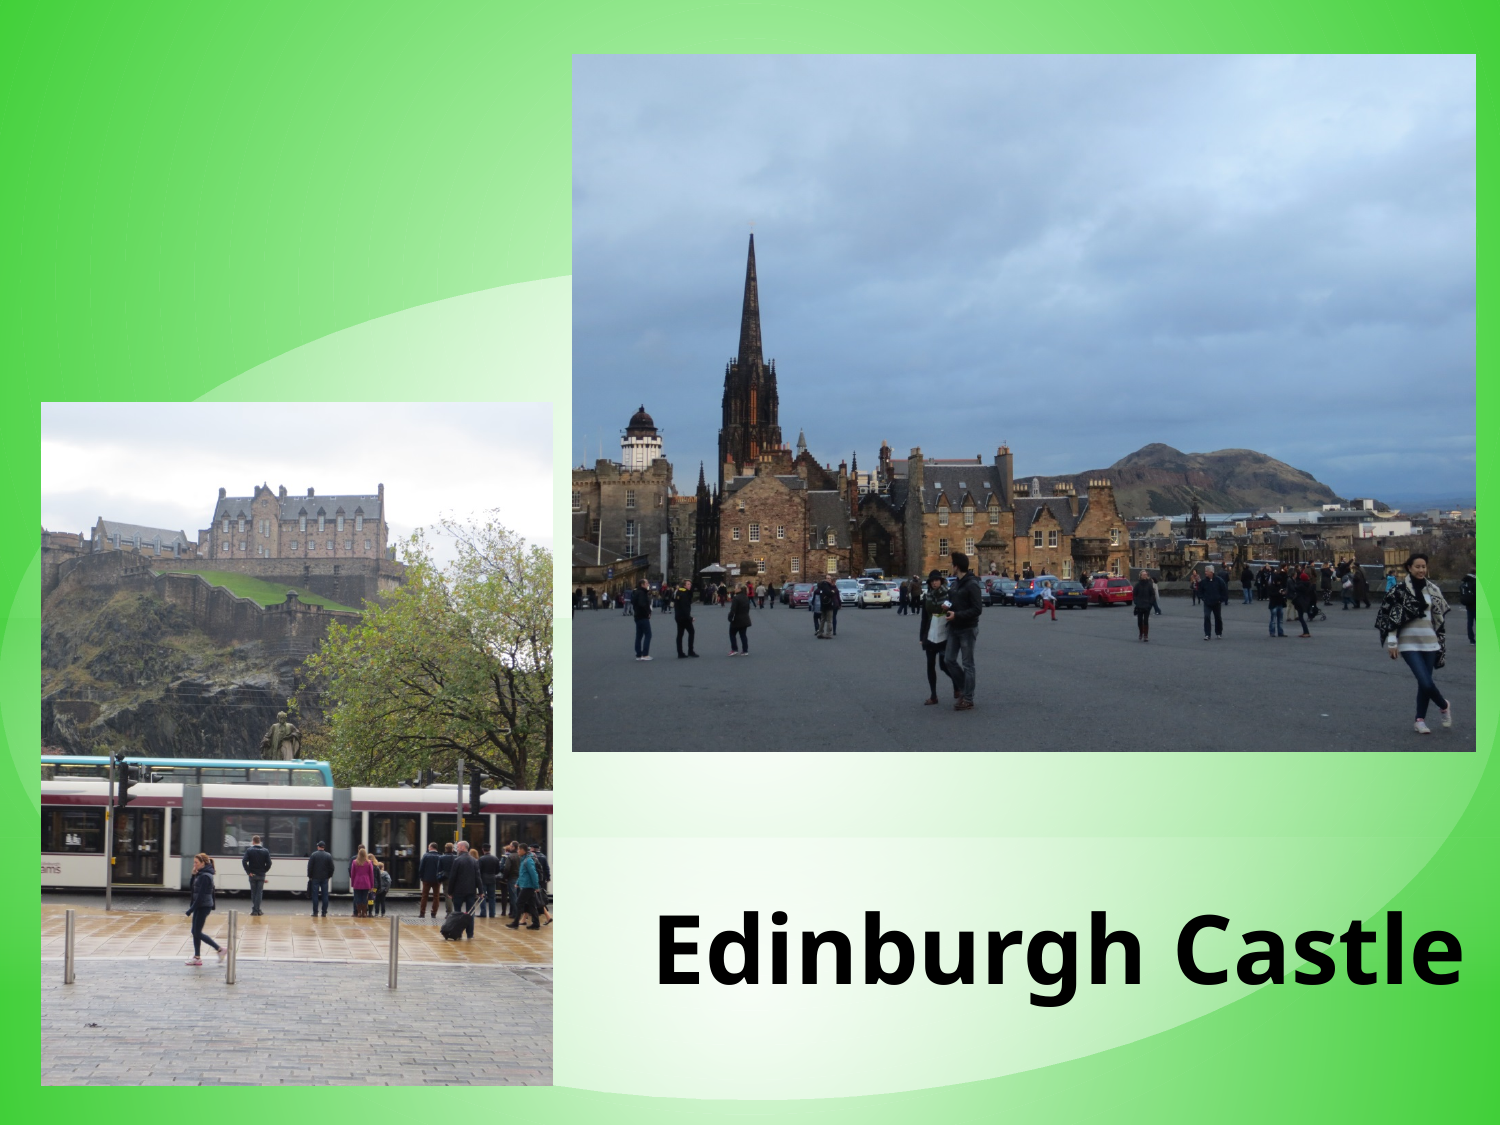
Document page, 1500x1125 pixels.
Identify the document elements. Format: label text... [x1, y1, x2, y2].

title Edinburgh Castle [631, 881, 1482, 1069]
picture [572, 54, 1476, 752]
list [41, 402, 554, 1086]
